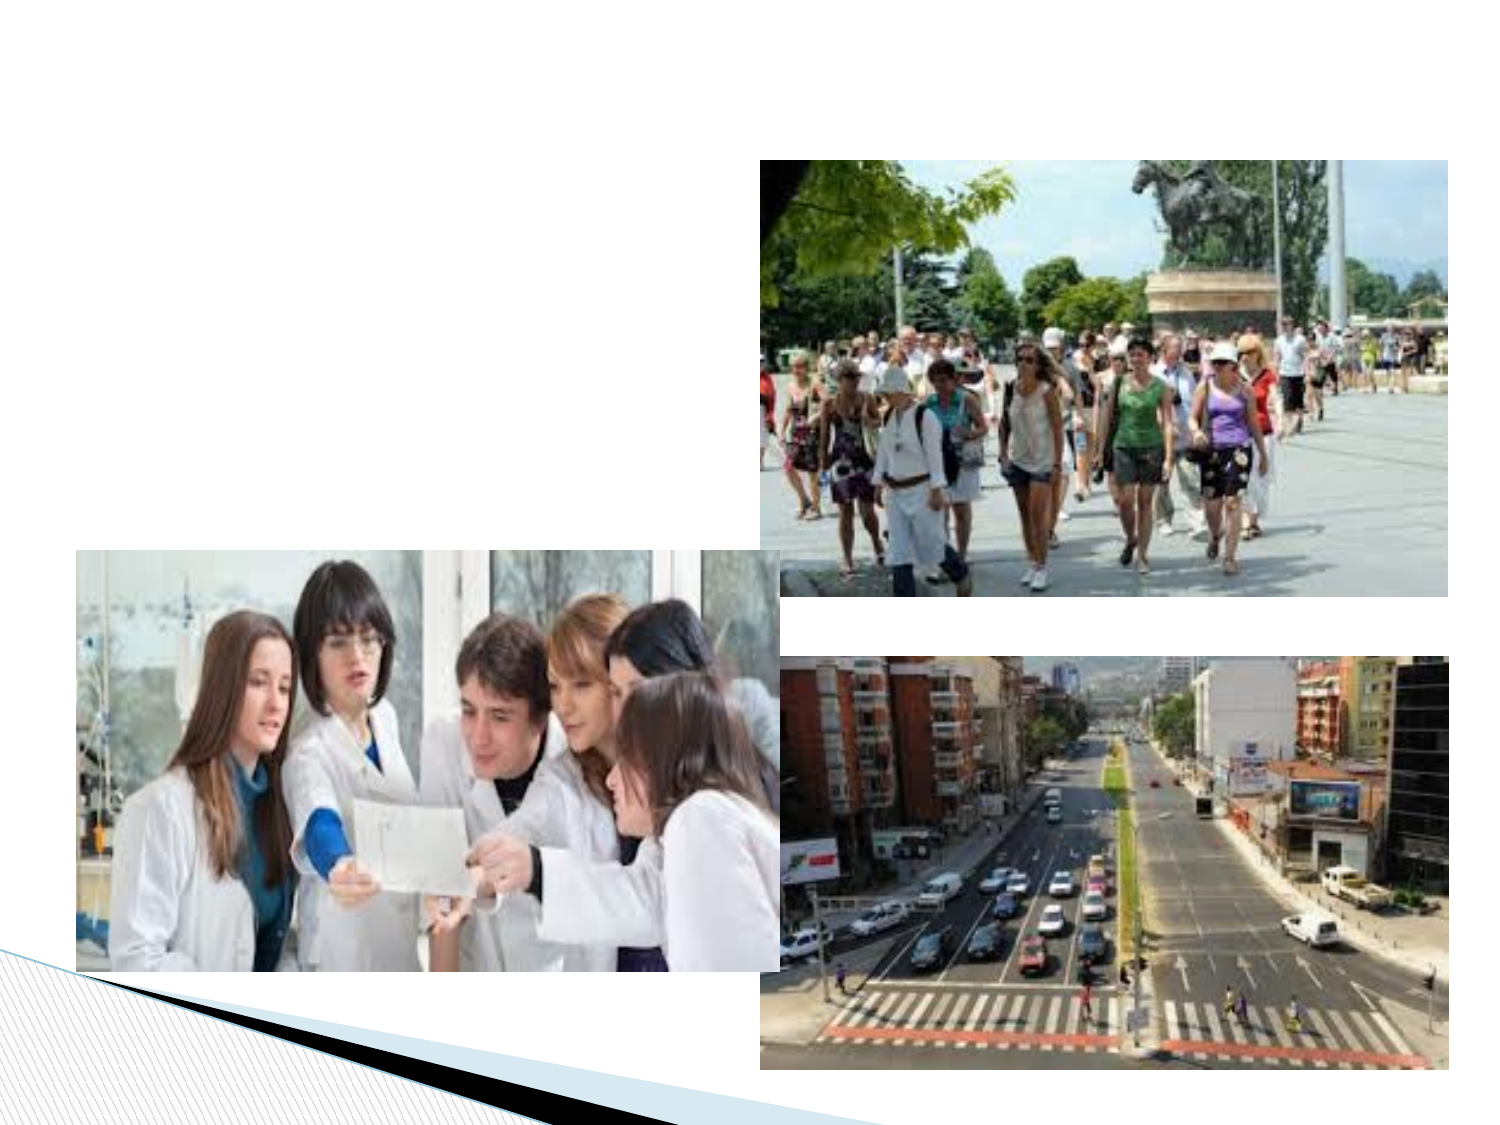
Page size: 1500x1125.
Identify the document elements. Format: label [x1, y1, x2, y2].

picture [76, 160, 1449, 1071]
